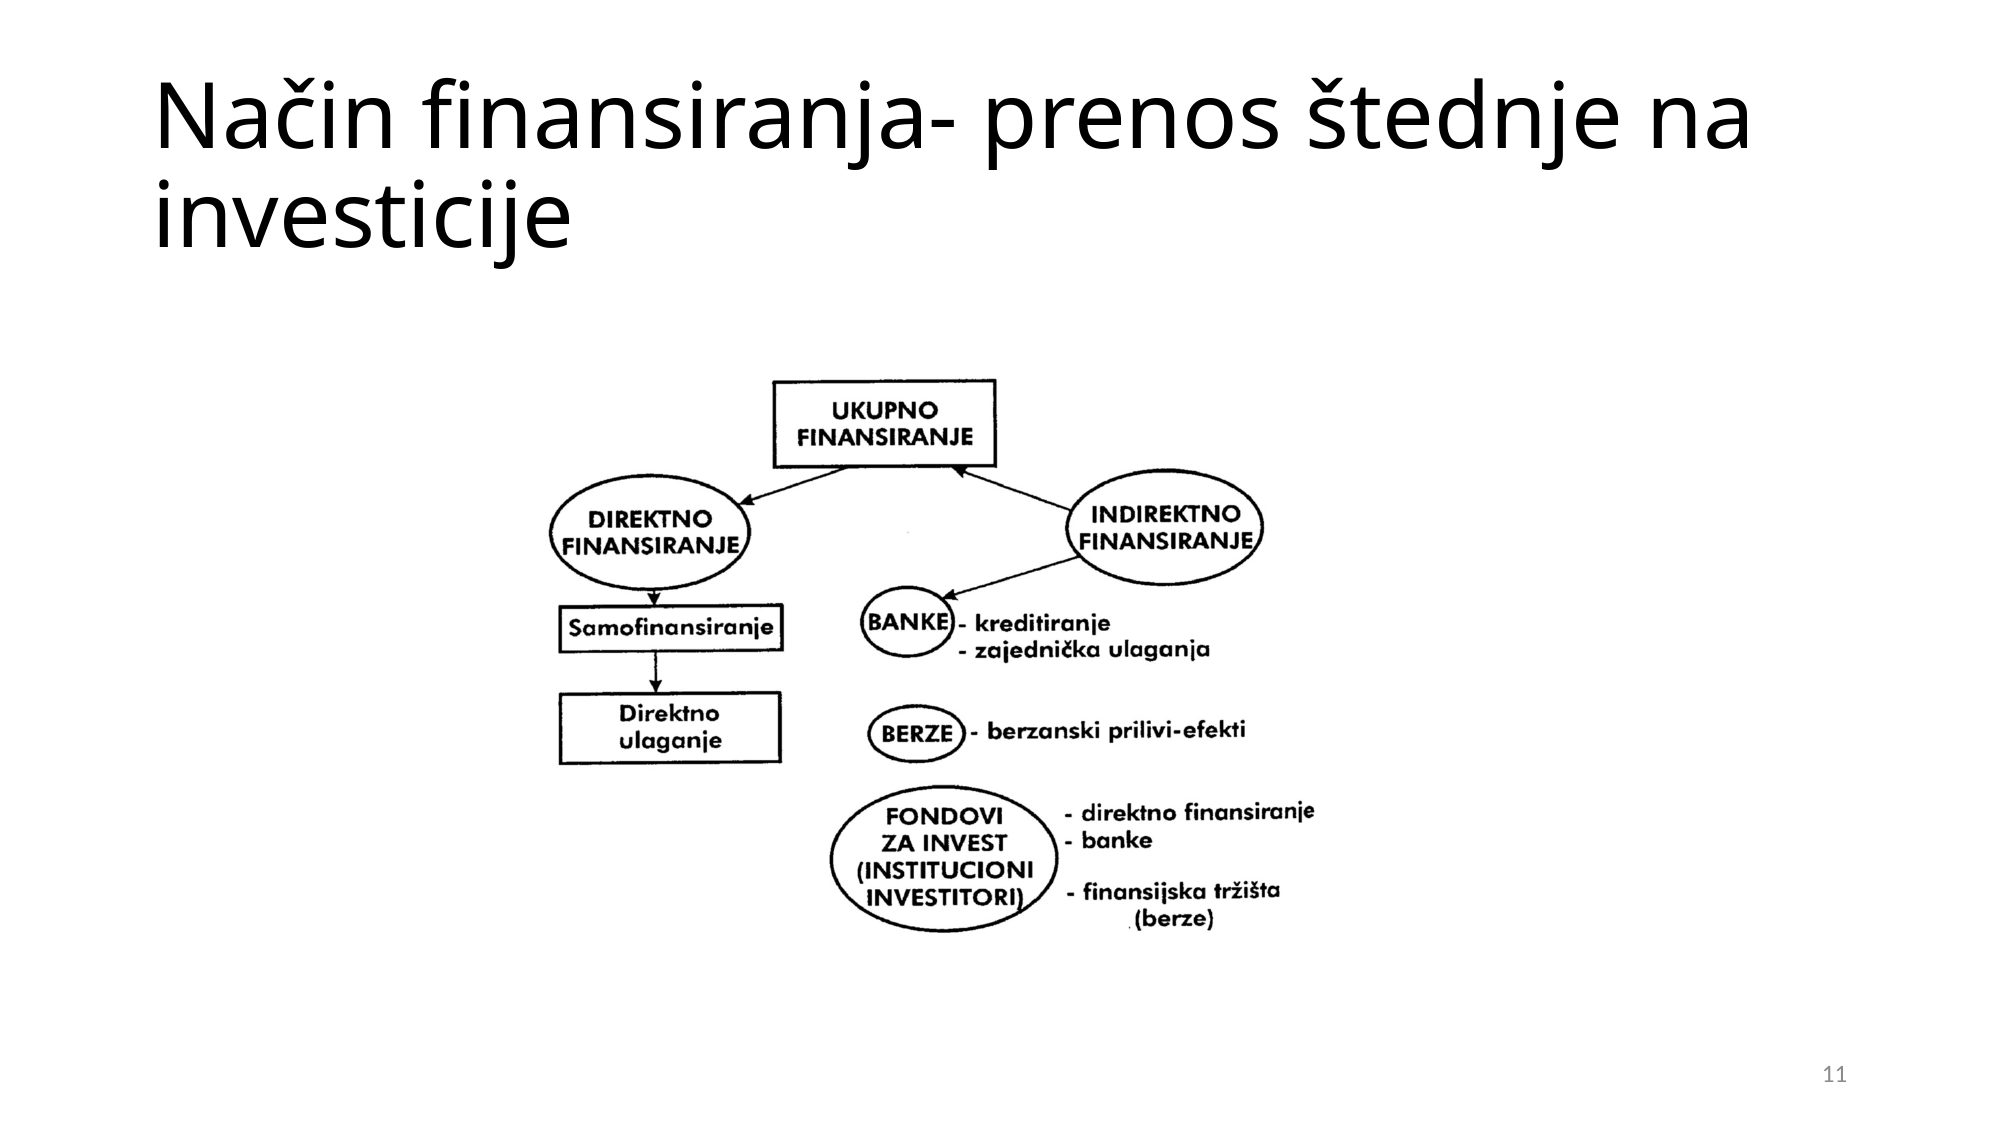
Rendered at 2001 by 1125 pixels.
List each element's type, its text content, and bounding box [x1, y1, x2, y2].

slide_number 11 [1412, 1042, 1863, 1103]
picture [539, 376, 1318, 935]
title Način finansiranja- prenos štednje na investicije [137, 59, 1863, 278]
